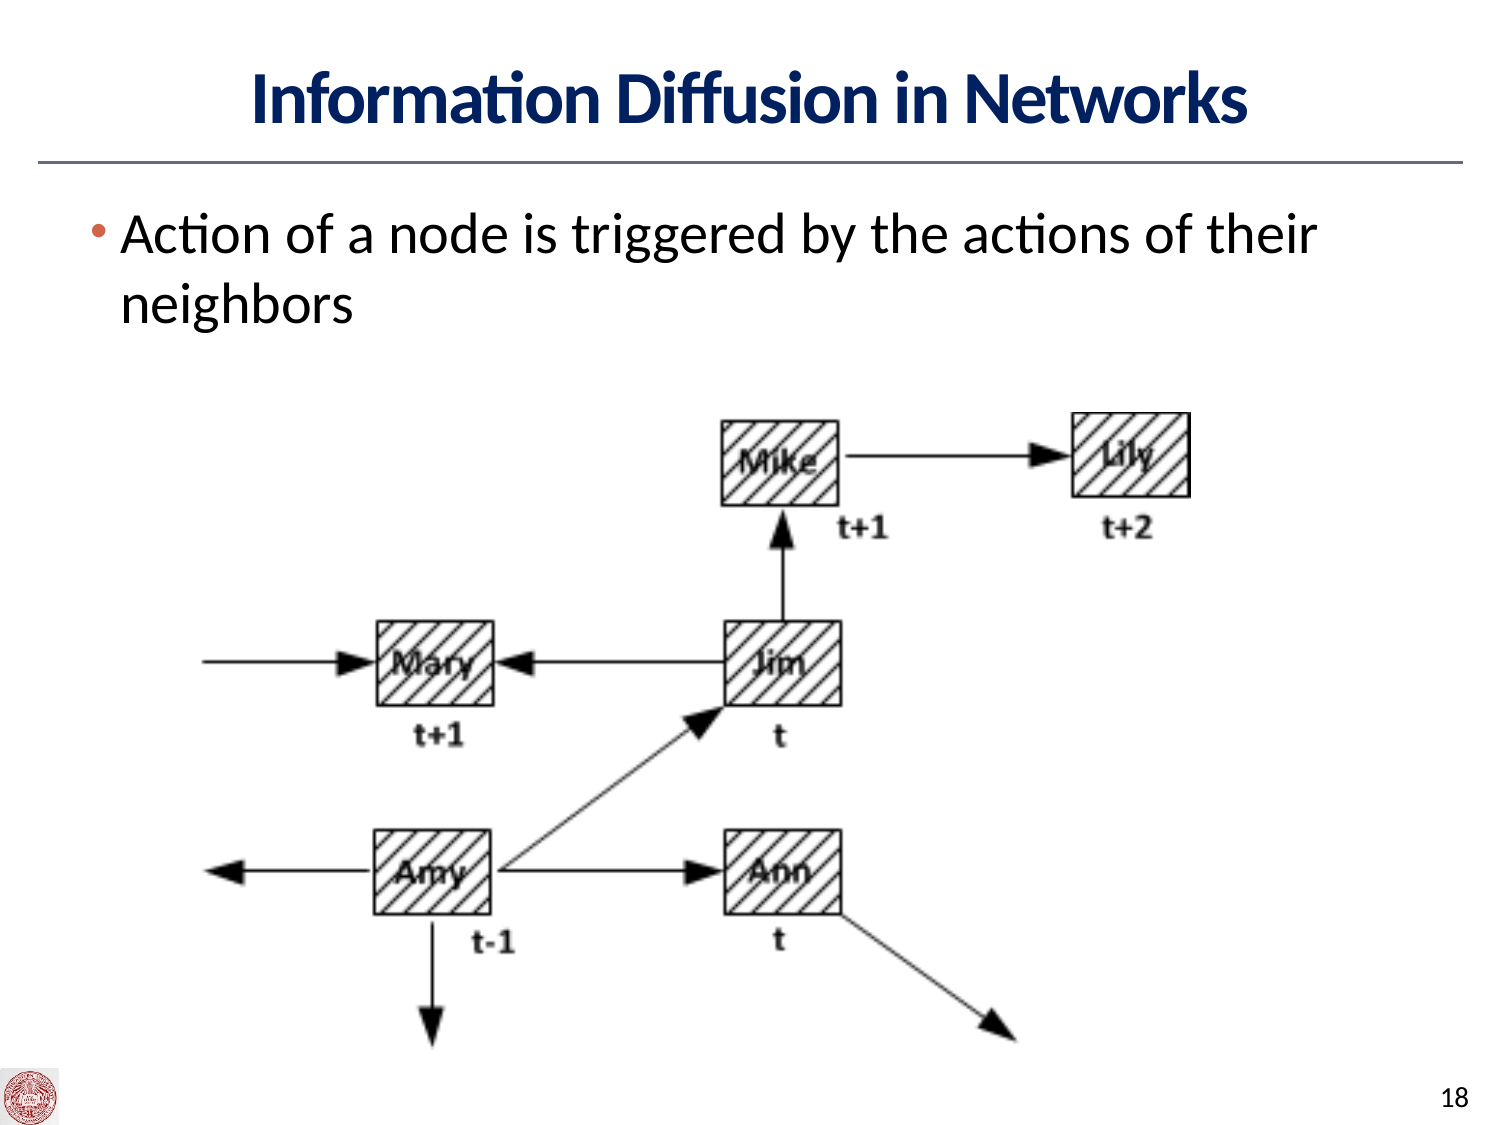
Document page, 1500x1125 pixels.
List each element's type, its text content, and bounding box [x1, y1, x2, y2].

picture [0, 1068, 59, 1125]
list Action of a node is triggered by the actions of their neighbors [75, 187, 1425, 1063]
title Information Diffusion in Networks [75, 24, 1425, 163]
slide_number 17 [1425, 1071, 1500, 1125]
picture [199, 412, 1192, 1051]
